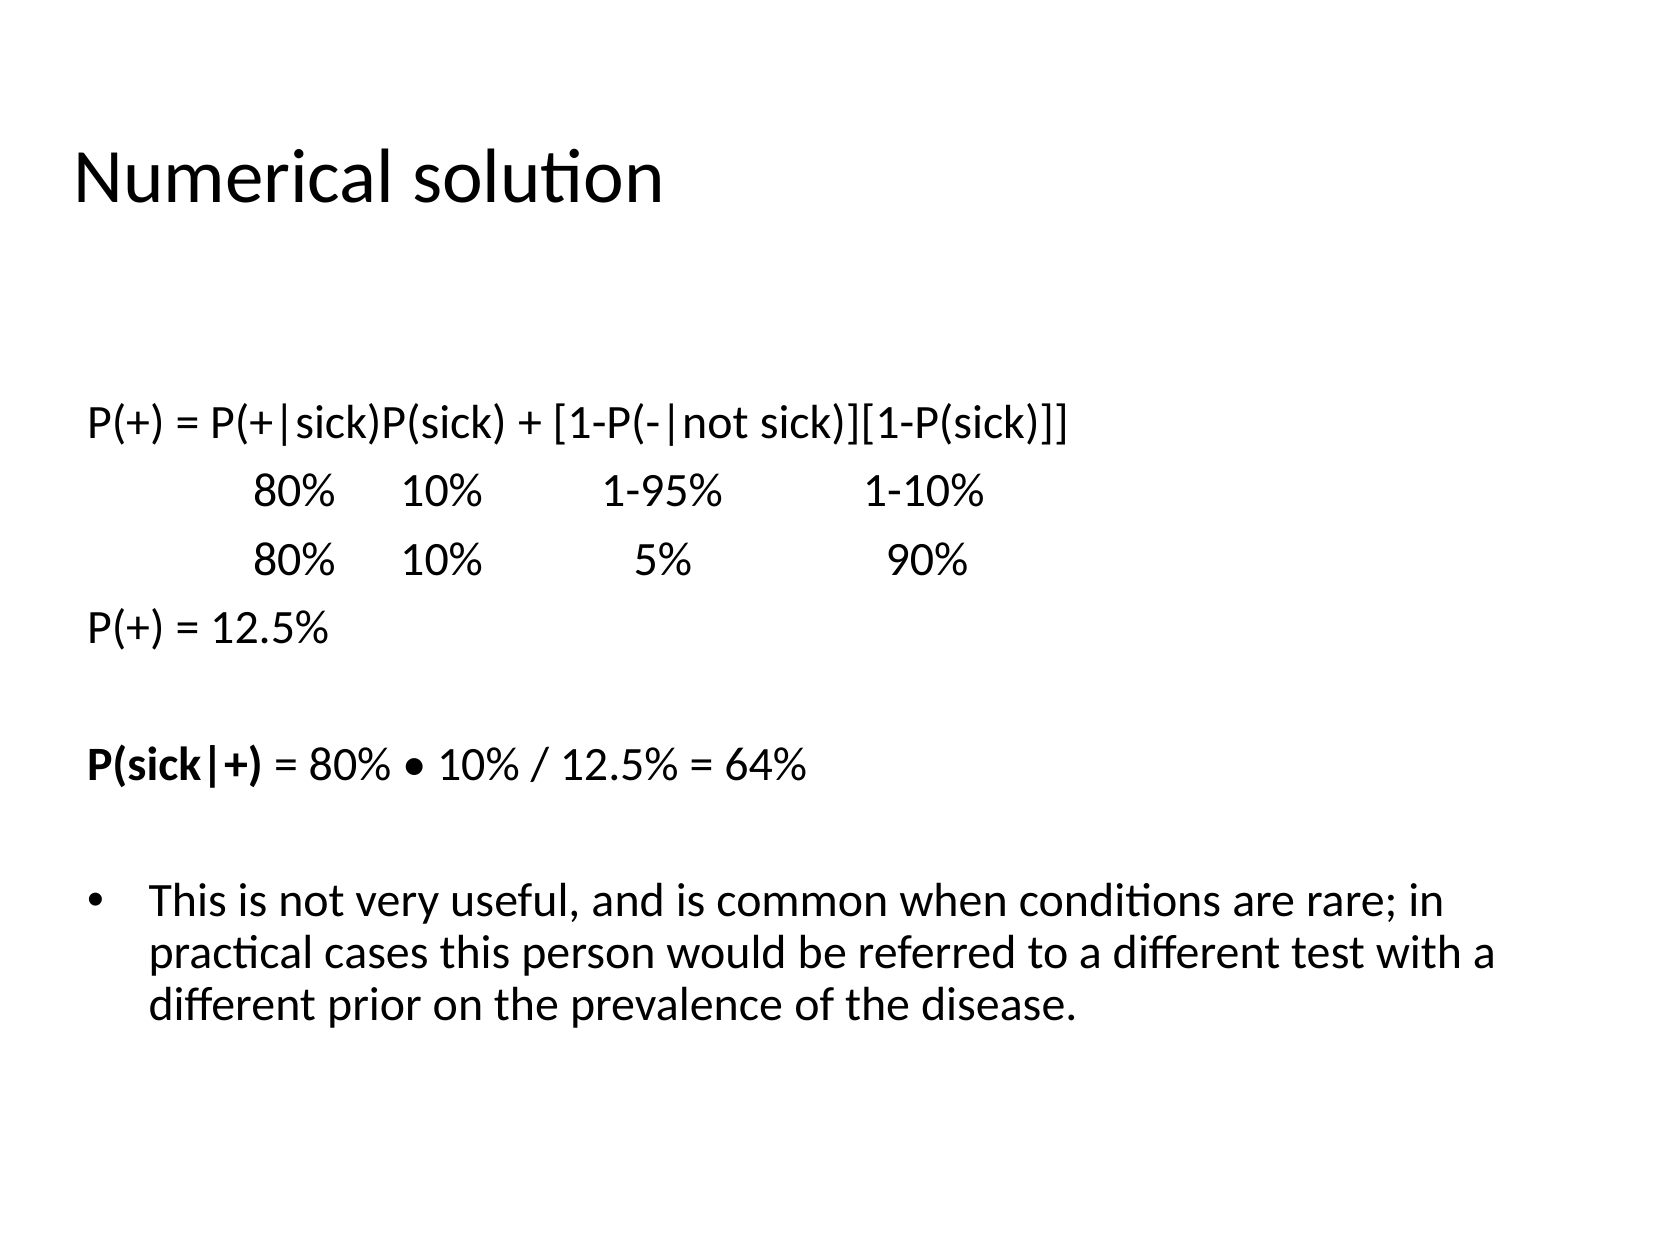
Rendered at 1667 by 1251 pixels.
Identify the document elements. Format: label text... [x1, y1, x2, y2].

title Numerical solution [56, 108, 1610, 248]
